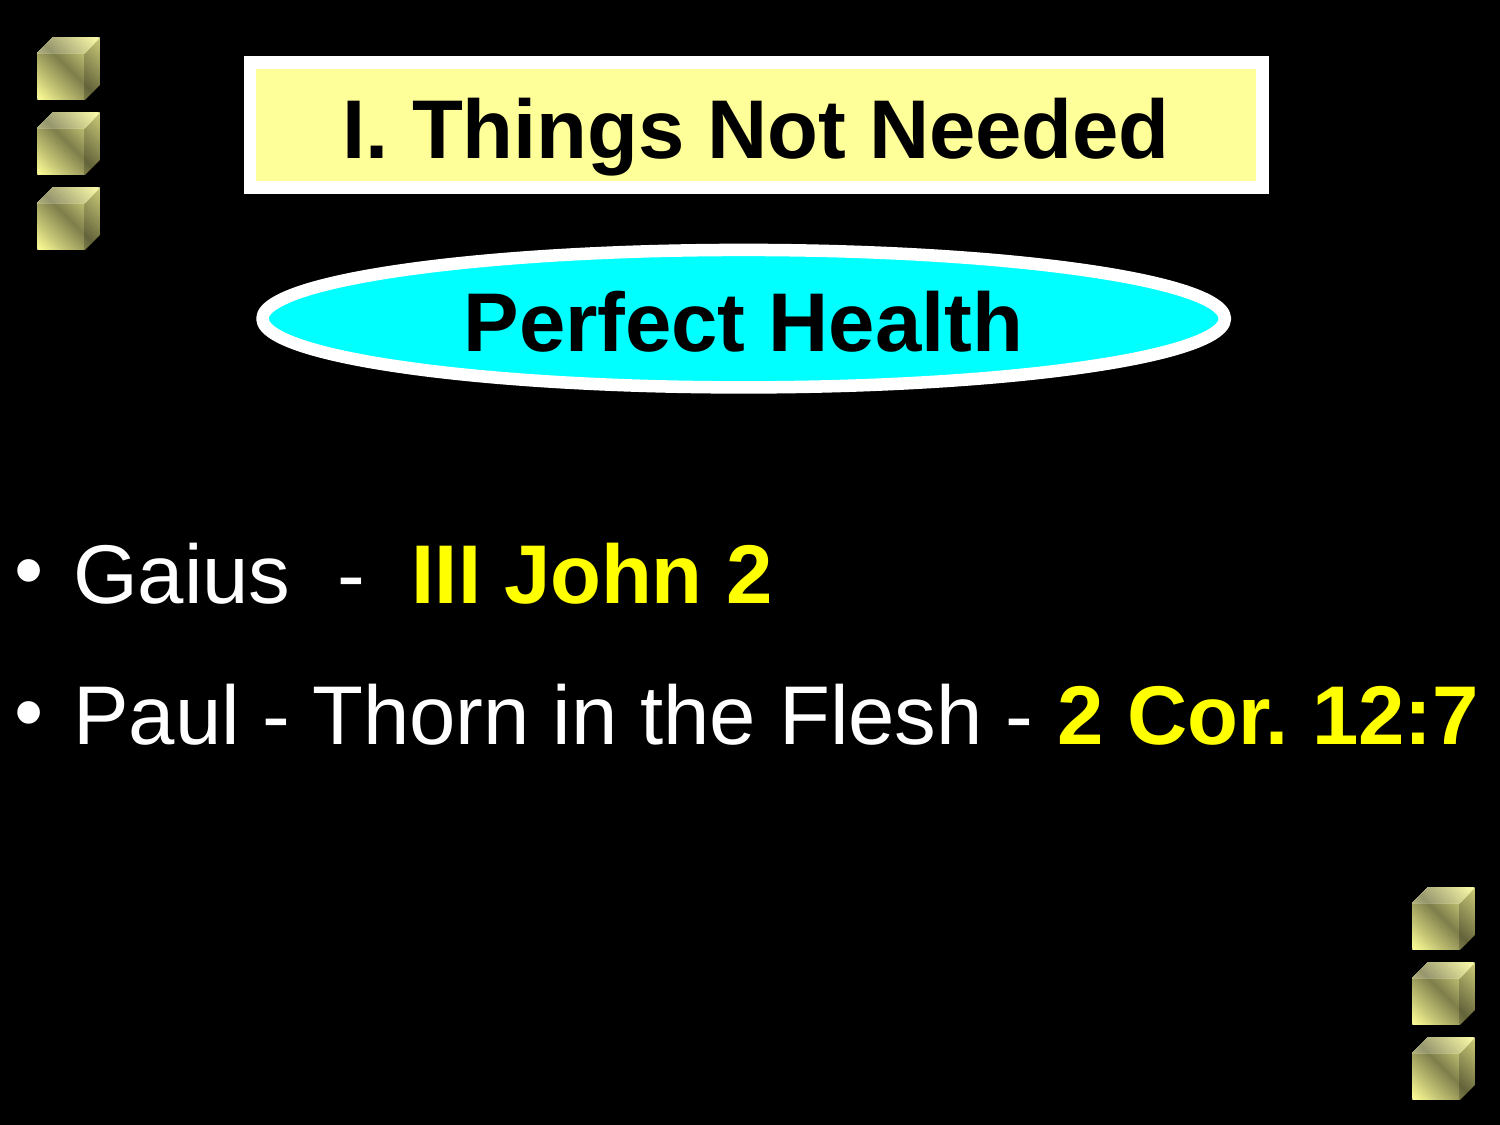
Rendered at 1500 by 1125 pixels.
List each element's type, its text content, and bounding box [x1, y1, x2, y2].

text_box Gaius - III John 2 Paul - Thorn in the Flesh - 2 Cor. 12:7 [0, 512, 1500, 769]
text_box Perfect Health [262, 249, 1225, 388]
text_box I. Things Not Needed [249, 62, 1263, 188]
